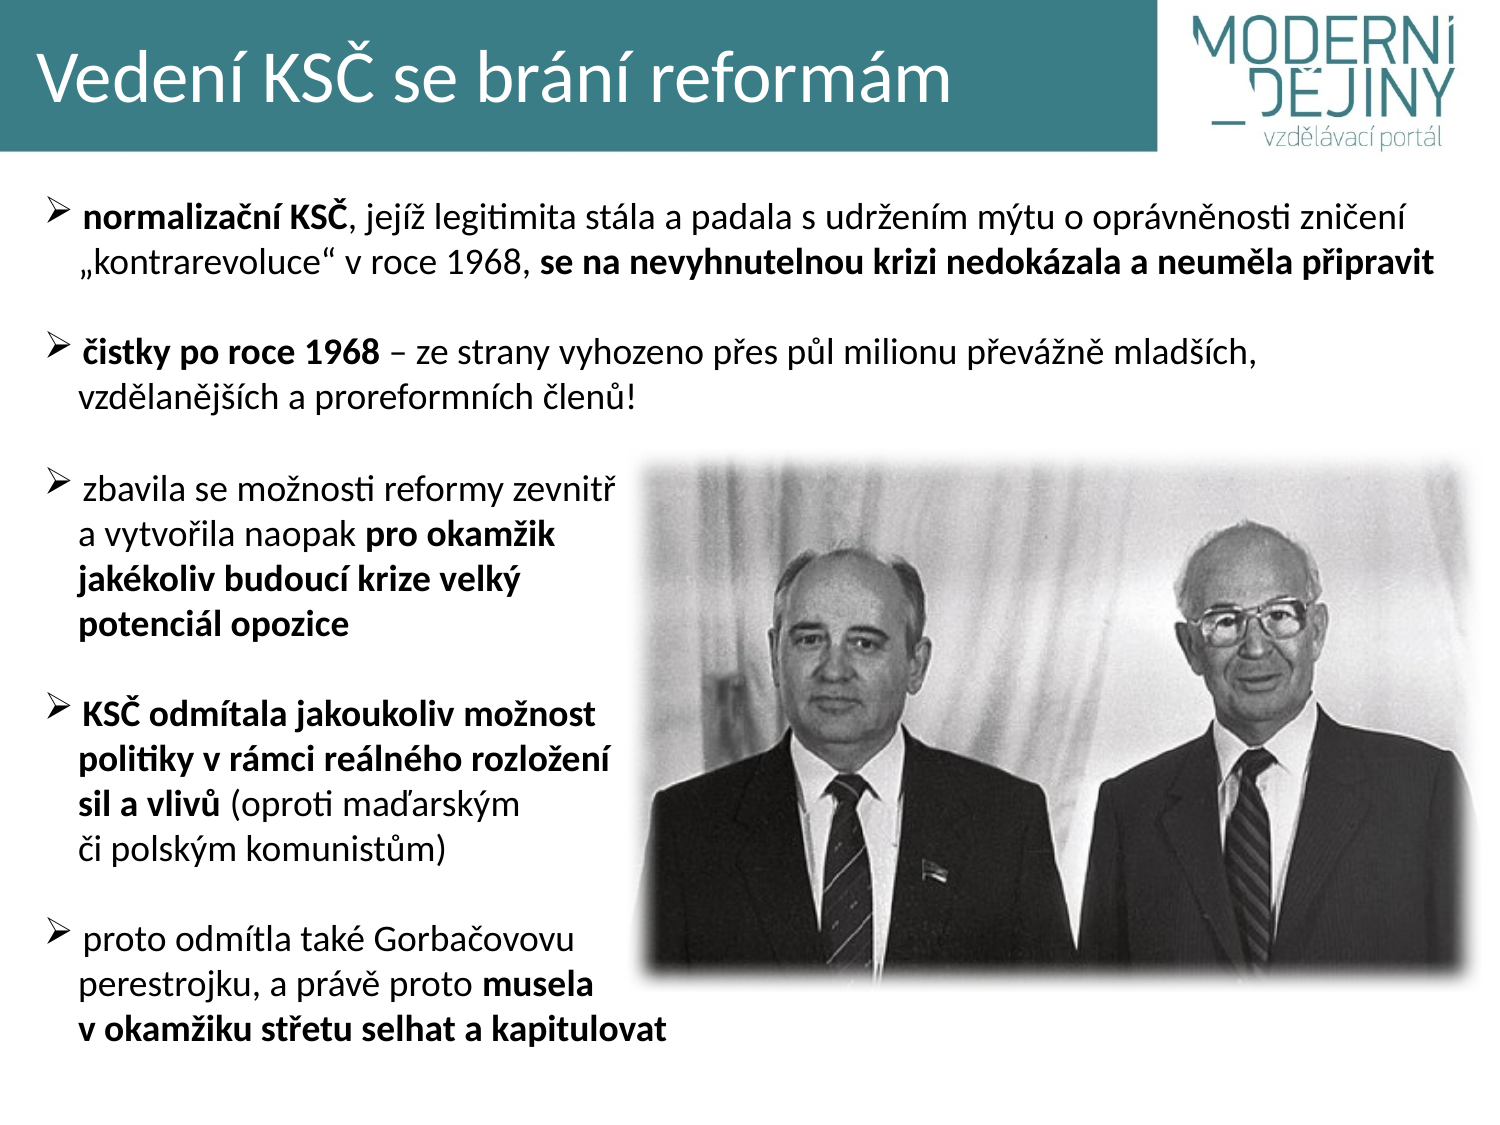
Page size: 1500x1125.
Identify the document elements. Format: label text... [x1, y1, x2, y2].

picture [0, 0, 1500, 1125]
text_box Vedení KSČ se brání reformám [21, 19, 970, 125]
text_box normalizační KSČ, jejíž legitimita stála a padala s udržením mýtu o oprávněnosti zničení „kontrarevoluce“ v roce 1968, se na nevyhnutelnou krizi nedokázala a neuměla připravit čistky po roce 1968 – ze strany vyhozeno přes půl milionu převážně mladších, vzdělanějších a proreformních členů! [29, 184, 1471, 425]
text_box zbavila se možnosti reformy zevnitř a vytvořila naopak pro okamžik jakékoliv budoucí krize velký potenciál opozice KSČ odmítala jakoukoliv možnost politiky v rámci reálného rozložení sil a vlivů (oproti maďarským či polským komunistům) proto odmítla také Gorbačovovu perestrojku, a právě proto musela v okamžiku střetu selhat a kapitulovat [29, 456, 715, 1056]
